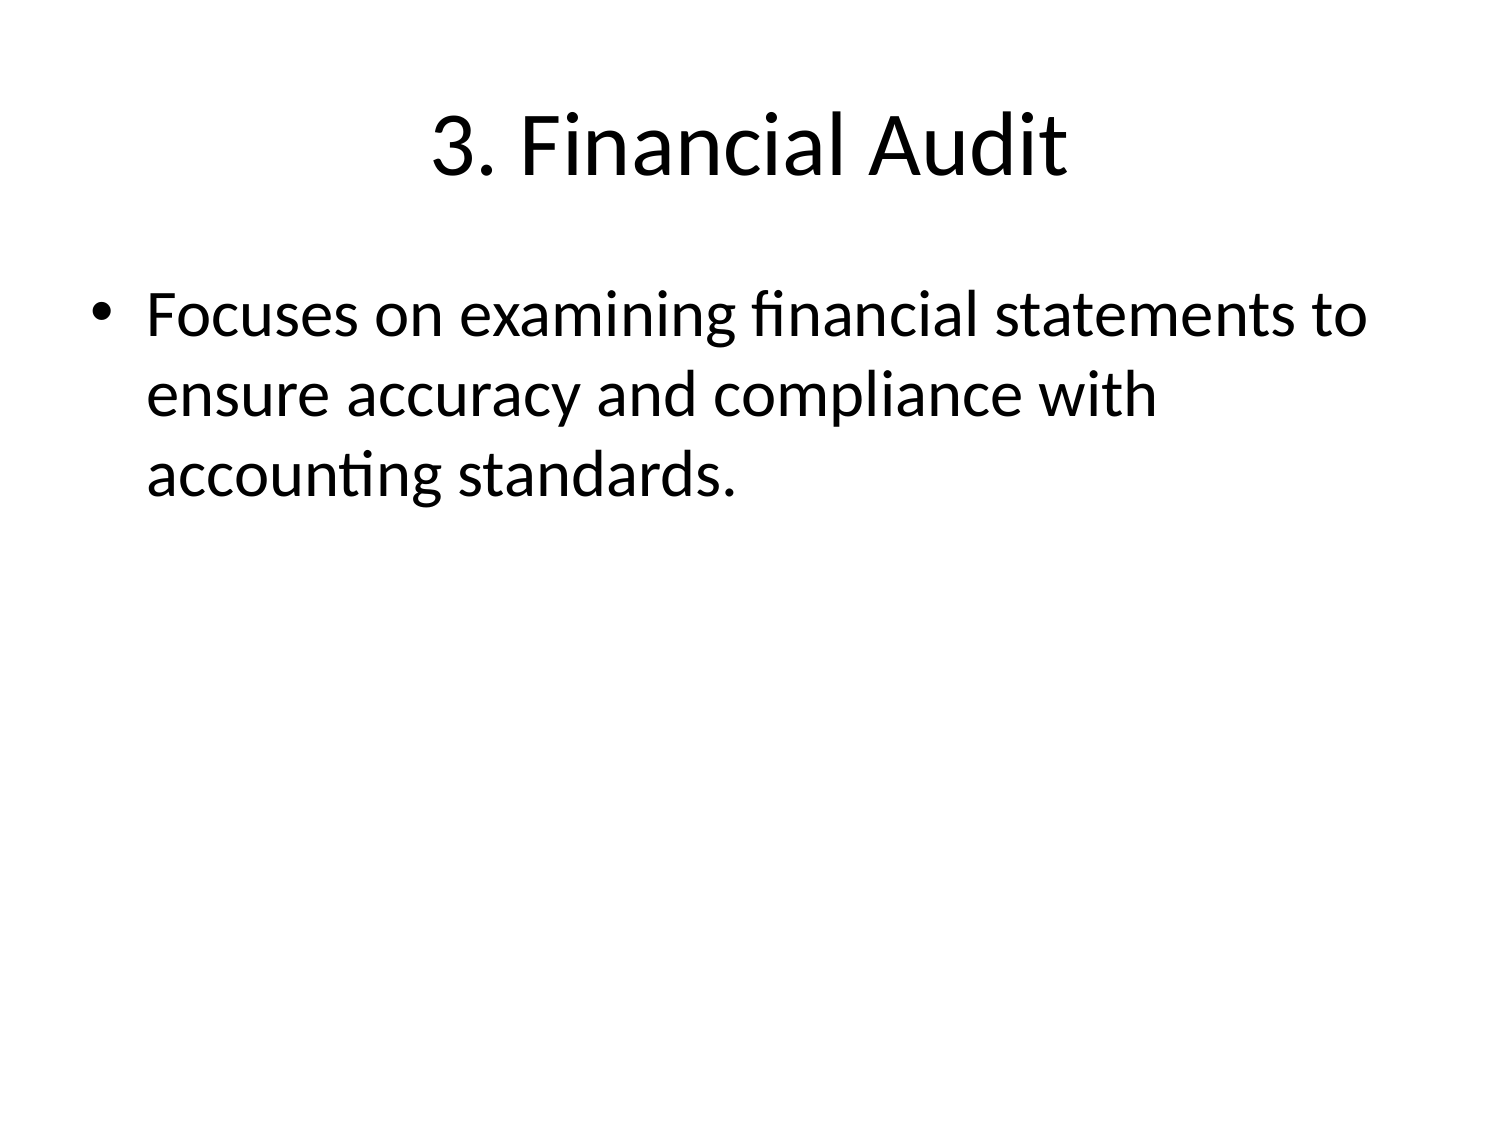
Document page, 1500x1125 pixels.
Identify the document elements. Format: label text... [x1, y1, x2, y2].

list Focuses on examining financial statements to ensure accuracy and compliance with accounting standards. [75, 262, 1425, 1005]
title 3. Financial Audit [75, 45, 1425, 233]
